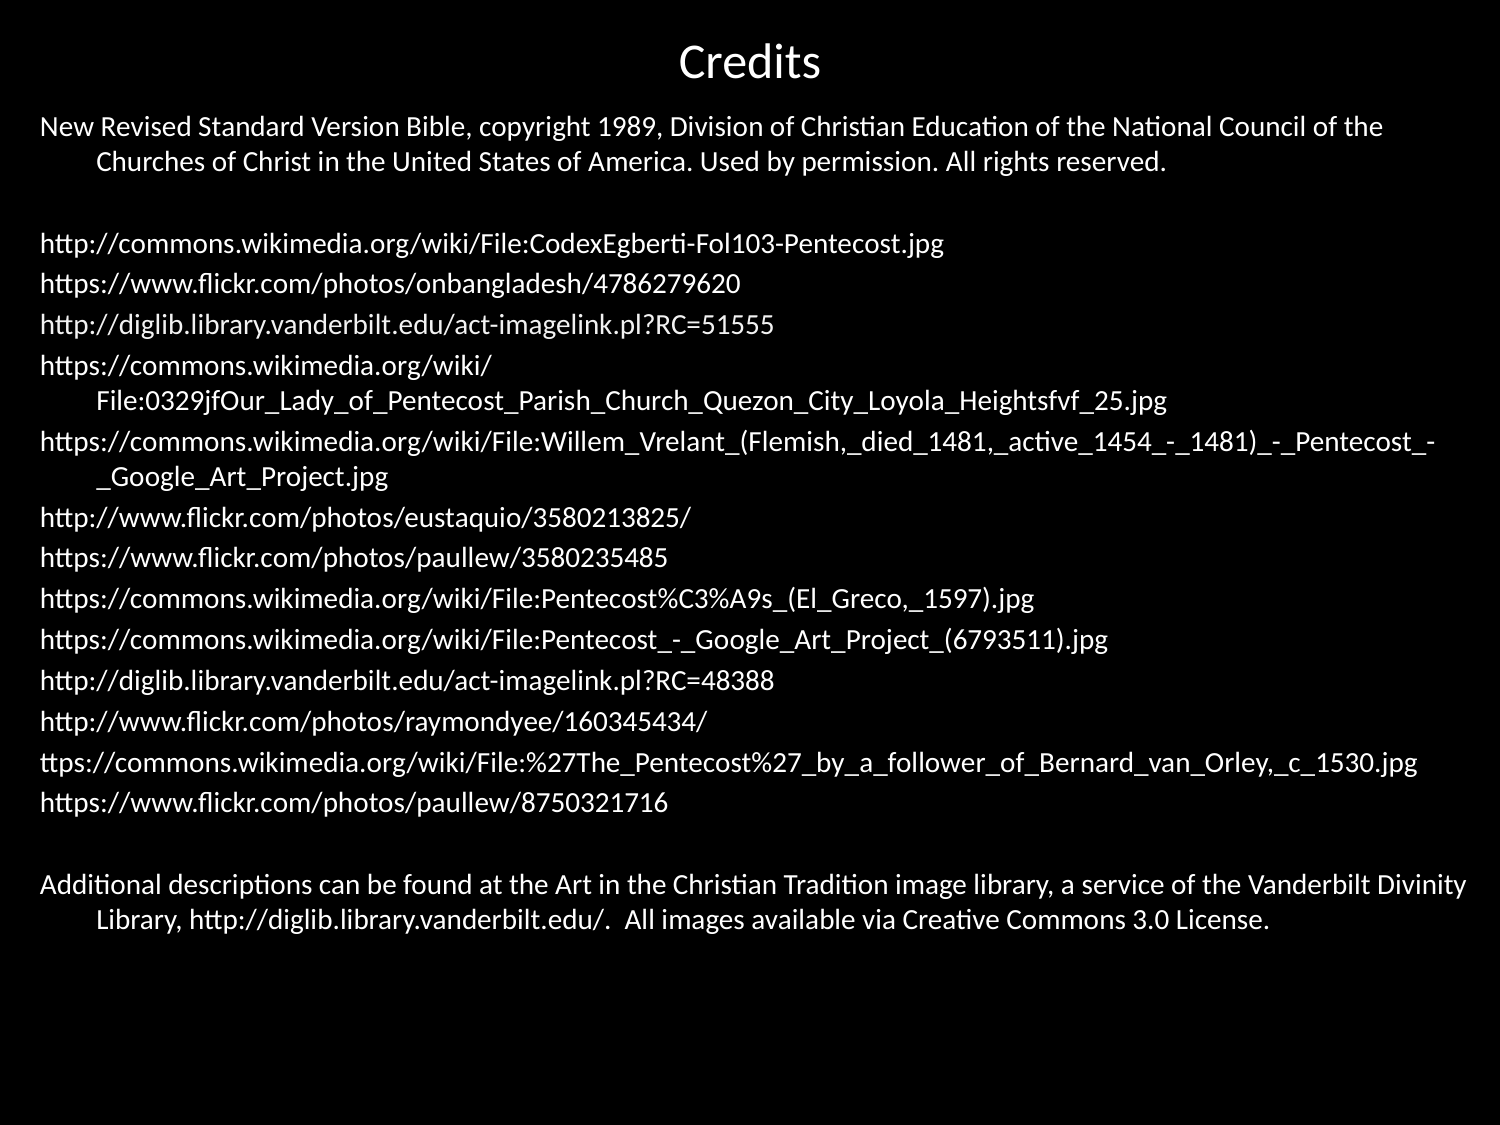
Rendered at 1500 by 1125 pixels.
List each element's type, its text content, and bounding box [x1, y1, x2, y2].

title Credits [75, 17, 1425, 99]
list New Revised Standard Version Bible, copyright 1989, Division of Christian Education of the National Council of the Churches of Christ in the United States of America. Used by permission. All rights reserved. http://commons.wikimedia.org/wiki/File:CodexEgberti-Fol103-Pentecost.jpg https://www.flickr.com/photos/onbangladesh/4786279620 http://diglib.library.vanderbilt.edu/act-imagelink.pl?RC=51555 https://commons.wikimedia.org/wiki/File:0329jfOur_Lady_of_Pentecost_Parish_Church_Quezon_City_Loyola_Heightsfvf_25.jpg https://commons.wikimedia.org/wiki/File:Willem_Vrelant_(Flemish,_died_1481,_active_1454_-_1481)_-_Pentecost_-_Google_Art_Project.jpg http://www.flickr.com/photos/eustaquio/3580213825/ https://www.flickr.com/photos/paullew/3580235485 https://commons.wikimedia.org/wiki/File:Pentecost%C3%A9s_(El_Greco,_1597).jpg https://commons.wikimedia.org/wiki/File:Pentecost_-_Google_Art_Project_(6793511).jpg http://diglib.library.vanderbilt.edu/act-imagelink.pl?RC=48388 http://www.flickr.com/photos/raymondyee/160345434/ ttps://commons.wikimedia.org/wiki/File:%27The_Pentecost%27_by_a_follower_of_Bernard_van_Orley,_c_1530.jpg https://www.flickr.com/photos/paullew/8750321716 Additional descriptions can be found at the Art in the Christian Tradition image library, a service of the Vanderbilt Divinity Library, http://diglib.library.vanderbilt.edu/. All images available via Creative Commons 3.0 License. [24, 99, 1500, 1125]
